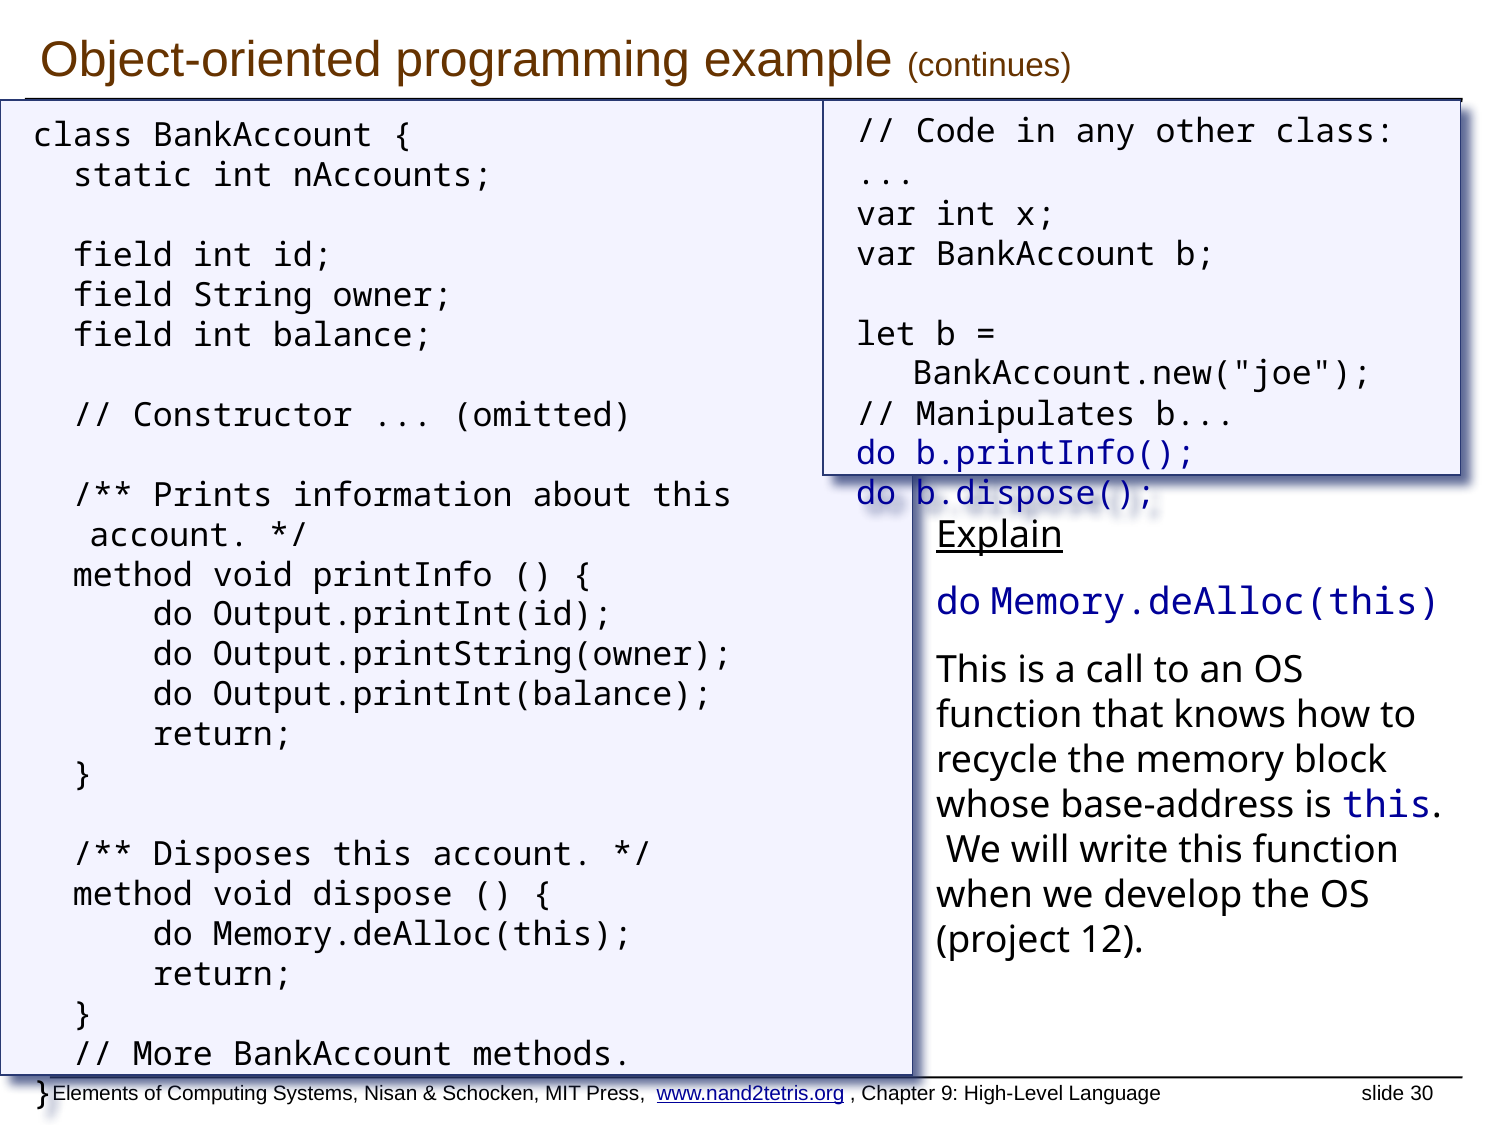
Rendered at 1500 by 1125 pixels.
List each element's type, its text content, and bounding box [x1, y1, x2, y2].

text_box class BankAccount { static int nAccounts; field int id; field String owner; field int balance; // Constructor ... (omitted) /** Prints information about this account. */ method void printInfo () { do Output.printInt(id); do Output.printString(owner); do Output.printInt(balance); return; } /** Disposes this account. */ method void dispose () { do Memory.deAlloc(this); return; } // More BankAccount methods. } [0, 99, 913, 1075]
text_box Explain do Memory.deAlloc(this) This is a call to an OS function that knows how to recycle the memory block whose base-address is this. We will write this function when we develop the OS (project 12). [920, 502, 1461, 1038]
title Object-oriented programming example (continues) [24, 12, 1463, 100]
text_box // Code in any other class: ... var int x; var BankAccount b; let b = BankAccount.new("joe"); // Manipulates b... do b.printInfo(); do b.dispose(); [822, 99, 1461, 475]
